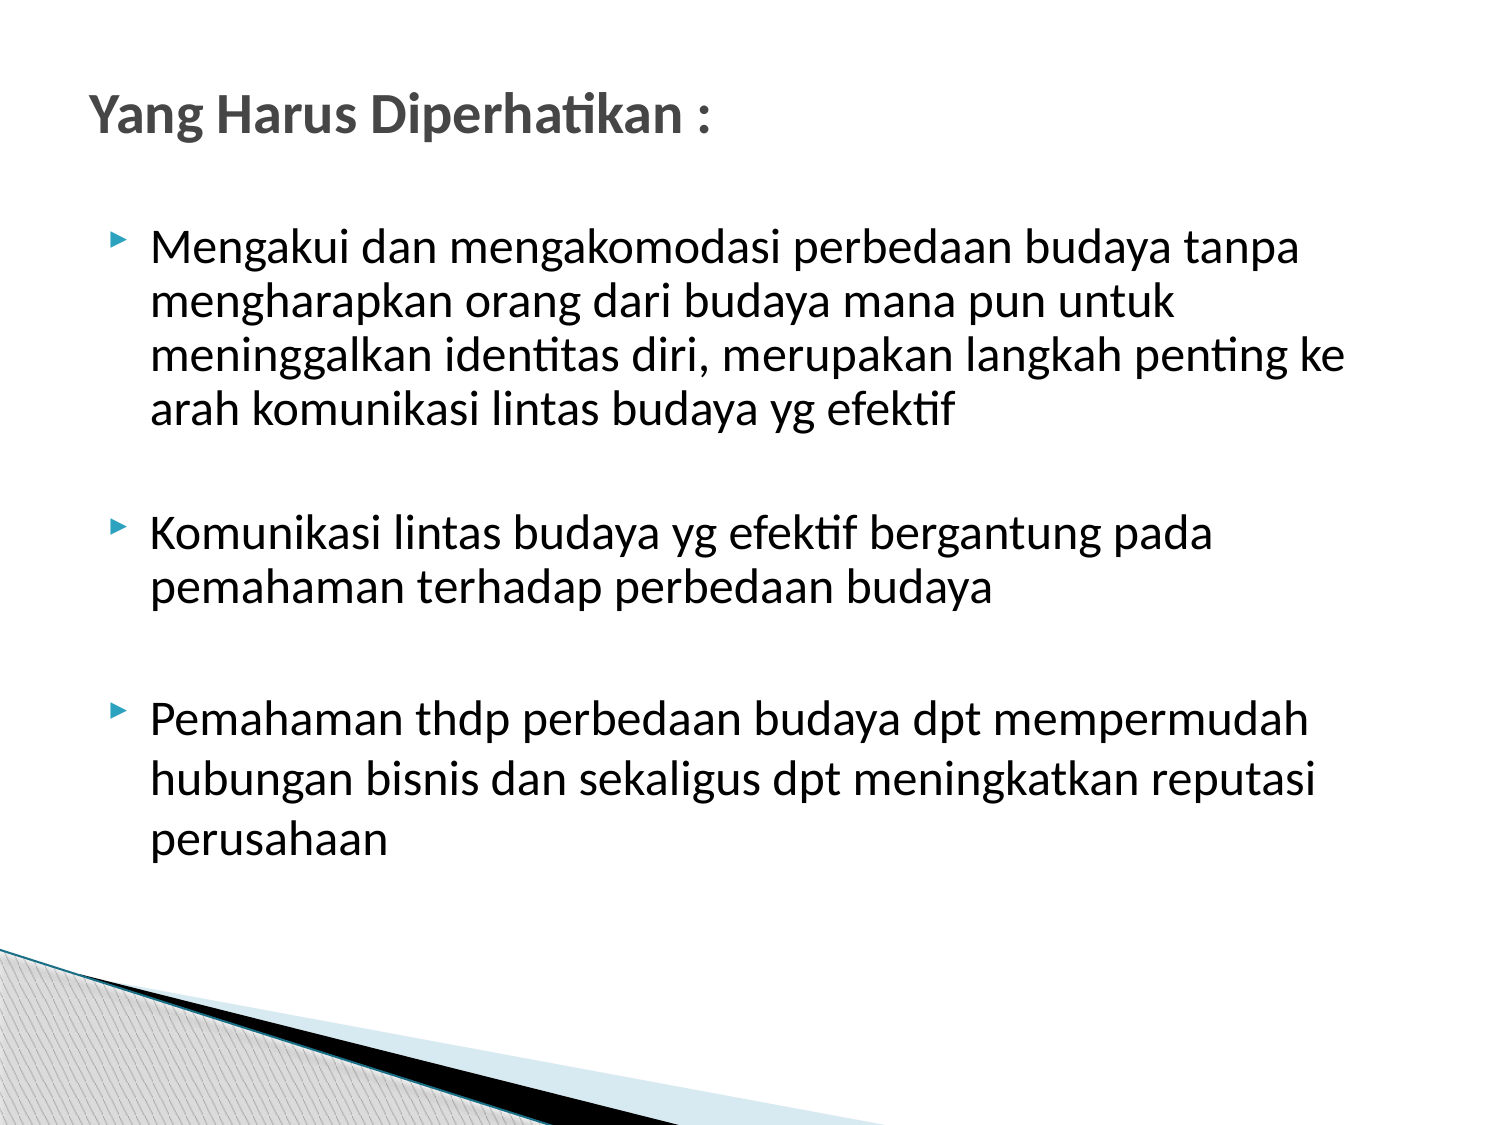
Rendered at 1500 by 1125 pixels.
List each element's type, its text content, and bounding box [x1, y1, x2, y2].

list Mengakui dan mengakomodasi perbedaan budaya tanpa mengharapkan orang dari budaya mana pun untuk meninggalkan identitas diri, merupakan langkah penting ke arah komunikasi lintas budaya yg efektif Komunikasi lintas budaya yg efektif bergantung pada pemahaman terhadap perbedaan budaya Pemahaman thdp perbedaan budaya dpt mempermudah hubungan bisnis dan sekaligus dpt meningkatkan reputasi perusahaan [75, 212, 1425, 955]
title Yang Harus Diperhatikan : [75, 45, 1425, 175]
